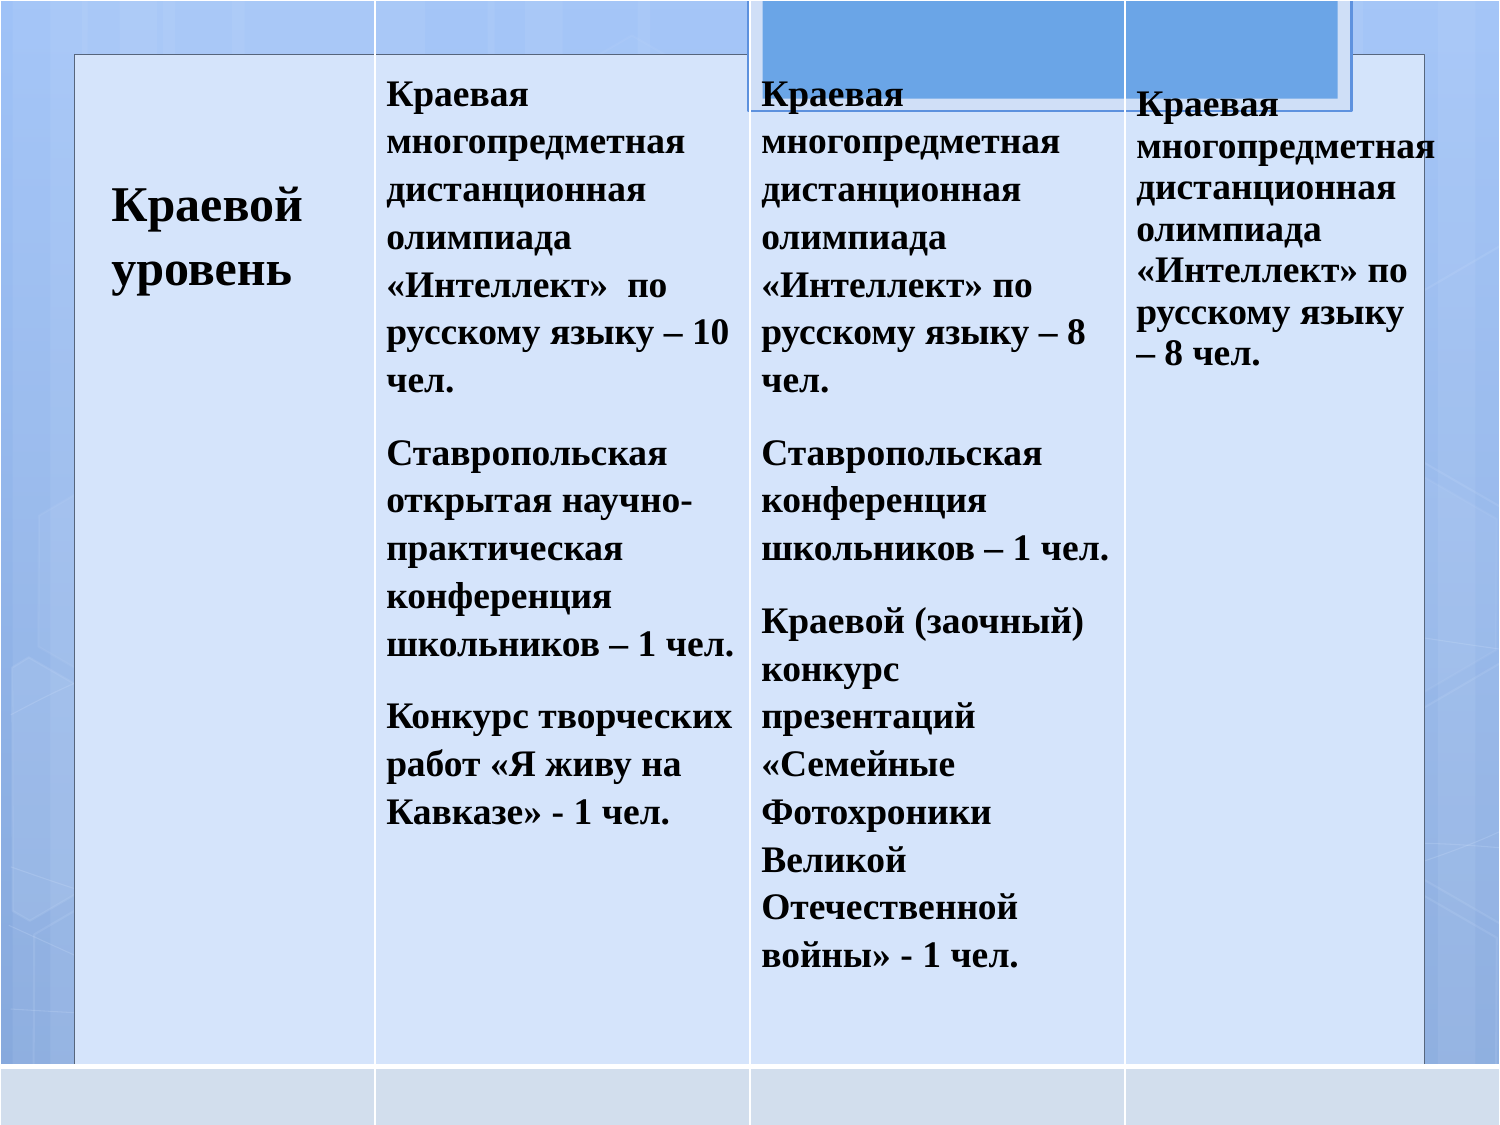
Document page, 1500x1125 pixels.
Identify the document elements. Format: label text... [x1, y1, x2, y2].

table_header Краевая многопредметная дистанционная олимпиада «Интеллект» по русскому языку – 8 чел. Ставропольская конференция школьников – 1 чел. Краевой (заочный) конкурс презентаций «Семейные Фотохроники Великой Отечественной войны» - 1 чел. [751, 1, 1124, 1064]
table_cell [376, 1069, 749, 1125]
table_header Краевая многопредметная дистанционная олимпиада «Интеллект» по русскому языку – 10 чел. Ставропольская открытая научно-практическая конференция школьников – 1 чел. Конкурс творческих работ «Я живу на Кавказе» - 1 чел. [376, 1, 749, 1064]
table_cell [1, 1069, 374, 1125]
table_cell [751, 1069, 1124, 1125]
table_header Краевой уровень [1, 1, 374, 1064]
table_header Краевая многопредметная дистанционная олимпиада «Интеллект» по русскому языку – 8 чел. [1126, 1, 1499, 1064]
table_cell [1126, 1069, 1499, 1125]
